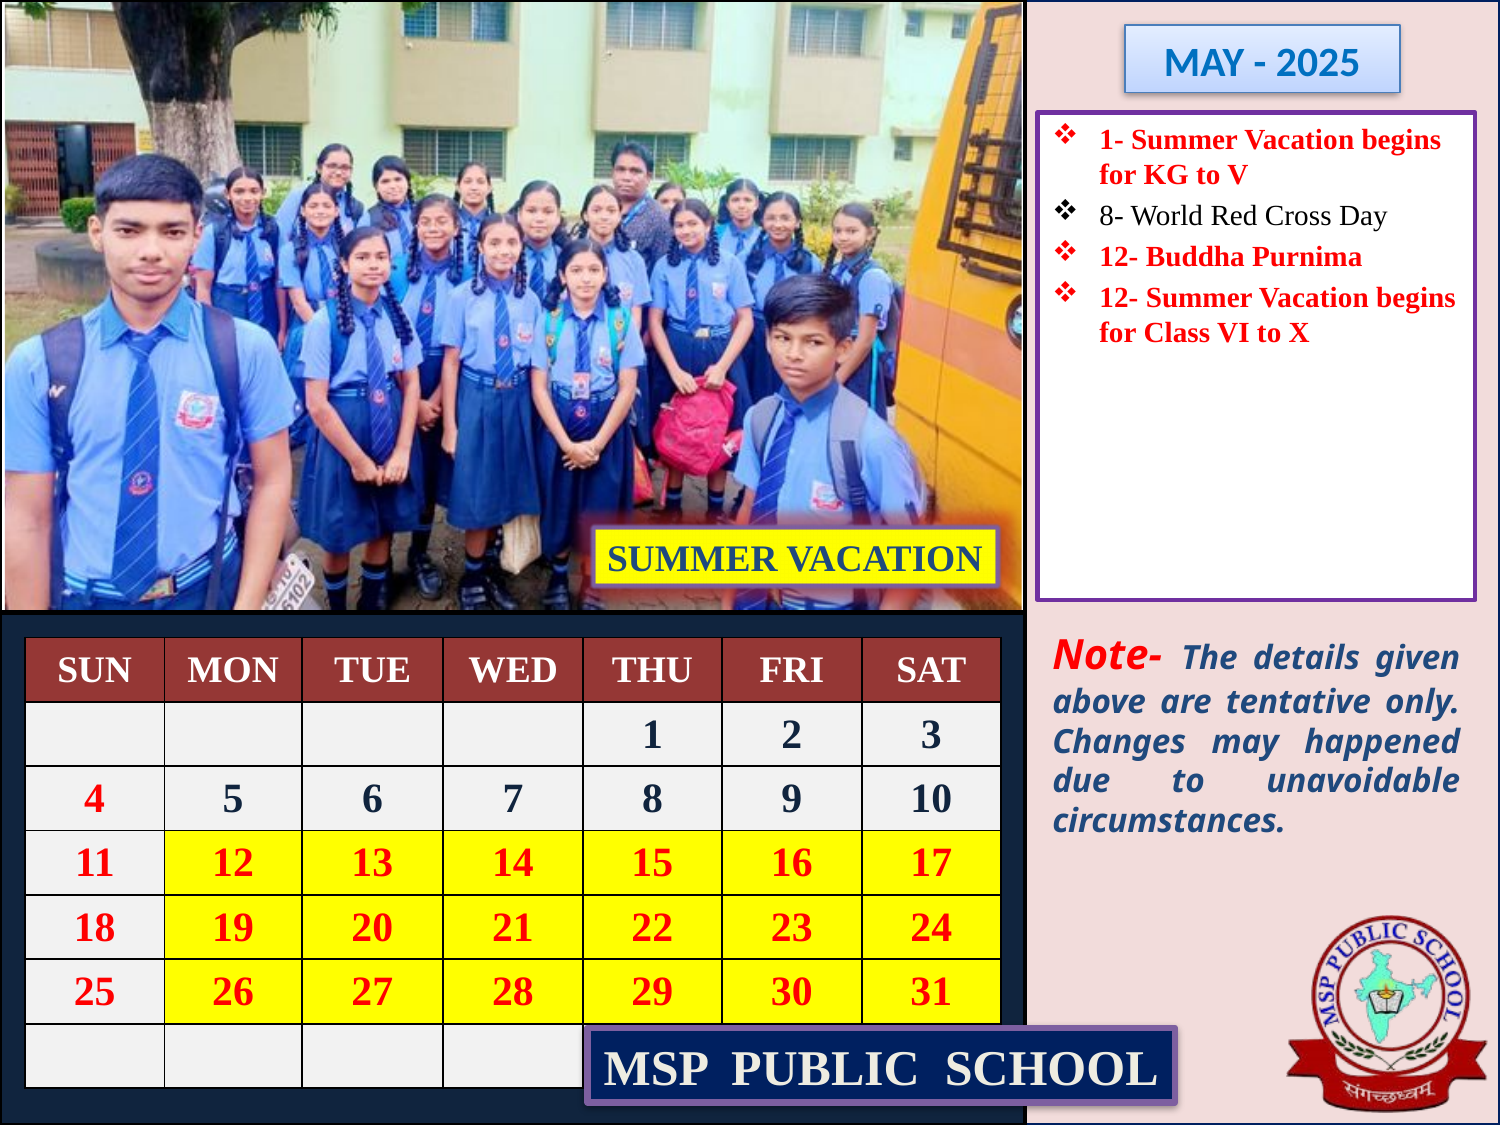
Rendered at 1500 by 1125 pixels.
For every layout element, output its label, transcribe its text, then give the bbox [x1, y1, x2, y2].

table_cell 18 [26, 896, 164, 958]
table_cell 13 [303, 831, 442, 894]
table_header MON [165, 638, 301, 701]
table_cell 5 [165, 767, 301, 830]
table_cell [444, 703, 582, 765]
table_cell 7 [444, 767, 582, 830]
table_cell 28 [444, 960, 582, 1023]
table_header WED [444, 638, 582, 701]
table_cell 25 [26, 960, 164, 1023]
text_box MSP PUBLIC SCHOOL [587, 1027, 1176, 1103]
table_cell 8 [584, 767, 721, 830]
table_cell 17 [863, 831, 1000, 894]
text_box [1019, 0, 1027, 614]
table_cell 26 [165, 960, 301, 1023]
table_header TUE [303, 638, 442, 701]
table_cell 4 [26, 767, 164, 830]
table_cell 27 [303, 960, 442, 1023]
table_header FRI [723, 638, 861, 701]
table_header SAT [863, 638, 1000, 701]
table_cell 30 [723, 960, 861, 1023]
table_cell 2 [723, 703, 861, 765]
table_cell 11 [26, 831, 164, 894]
table_cell 3 [863, 703, 1000, 765]
table_cell [444, 1025, 582, 1087]
picture [1286, 915, 1488, 1113]
table_cell 22 [584, 896, 721, 958]
table_cell 10 [863, 767, 1000, 830]
table_cell [26, 1025, 164, 1087]
table_cell 20 [303, 896, 442, 958]
table_cell 16 [723, 831, 861, 894]
text_box [1027, 0, 1500, 1125]
table_cell 6 [303, 767, 442, 830]
title MAY - 2025 [1124, 24, 1401, 93]
table_cell 12 [165, 831, 301, 894]
table_cell 31 [863, 960, 1000, 1023]
table_cell [165, 703, 301, 765]
table_header THU [584, 638, 721, 701]
table_header SUN [26, 638, 164, 701]
table_cell [26, 703, 164, 765]
table_cell [303, 703, 442, 765]
table_cell [165, 1025, 301, 1087]
table_cell 19 [165, 896, 301, 958]
list 1- Summer Vacation begins for KG to V 8- World Red Cross Day 12- Buddha Purnima 12- Summer Vacation begins for Class VI to X [1035, 110, 1477, 602]
text_box [0, 614, 1027, 1125]
text_box Note- The details given above are tentative only. Changes may happened due to unavoidable circumstances. [1037, 612, 1476, 847]
table_cell 29 [584, 960, 721, 1023]
table_cell 14 [444, 831, 582, 894]
table_cell 1 [584, 703, 721, 765]
table_cell 24 [863, 896, 1000, 958]
table_cell 15 [584, 831, 721, 894]
table_cell 9 [723, 767, 861, 830]
table_cell 21 [444, 896, 582, 958]
picture [4, 2, 1022, 611]
table_cell 23 [723, 896, 861, 958]
table_cell [303, 1025, 442, 1087]
